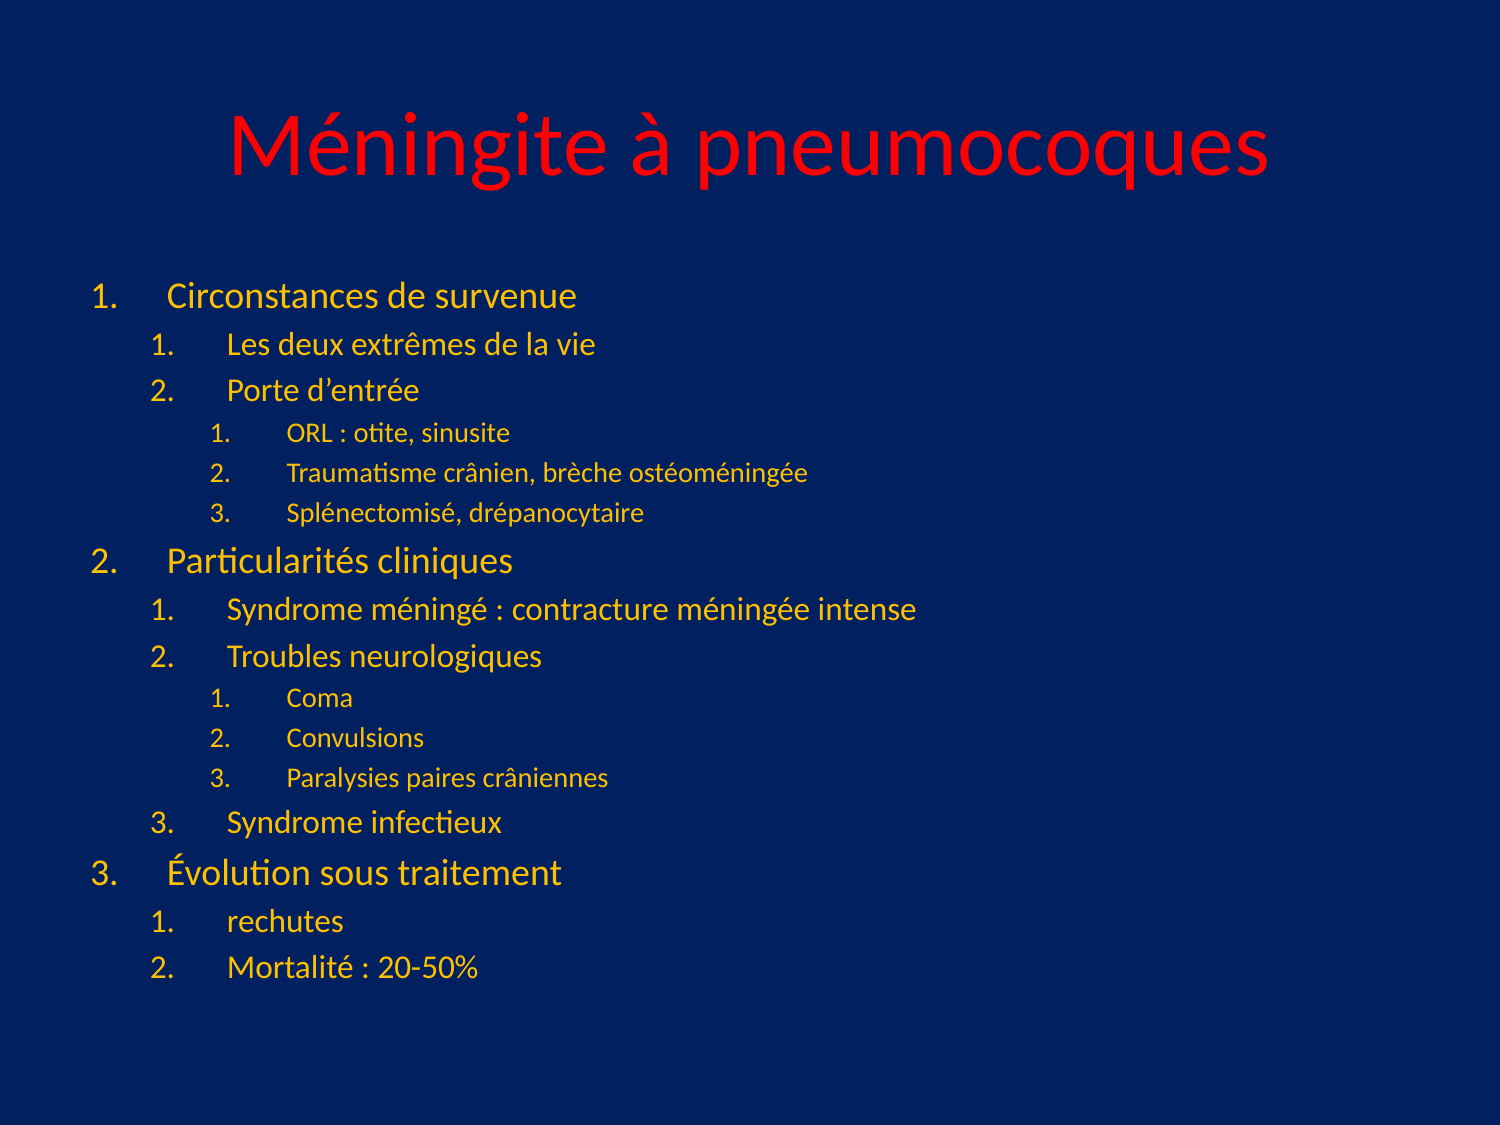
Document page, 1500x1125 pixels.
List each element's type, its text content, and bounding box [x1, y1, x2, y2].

list Circonstances de survenue Les deux extrêmes de la vie Porte d’entrée ORL : otite, sinusite Traumatisme crânien, brèche ostéoméningée Splénectomisé, drépanocytaire Particularités cliniques Syndrome méningé : contracture méningée intense Troubles neurologiques Coma Convulsions Paralysies paires crâniennes Syndrome infectieux Évolution sous traitement rechutes Mortalité : 20-50% [75, 262, 1425, 1005]
title Méningite à pneumocoques [75, 45, 1425, 233]
